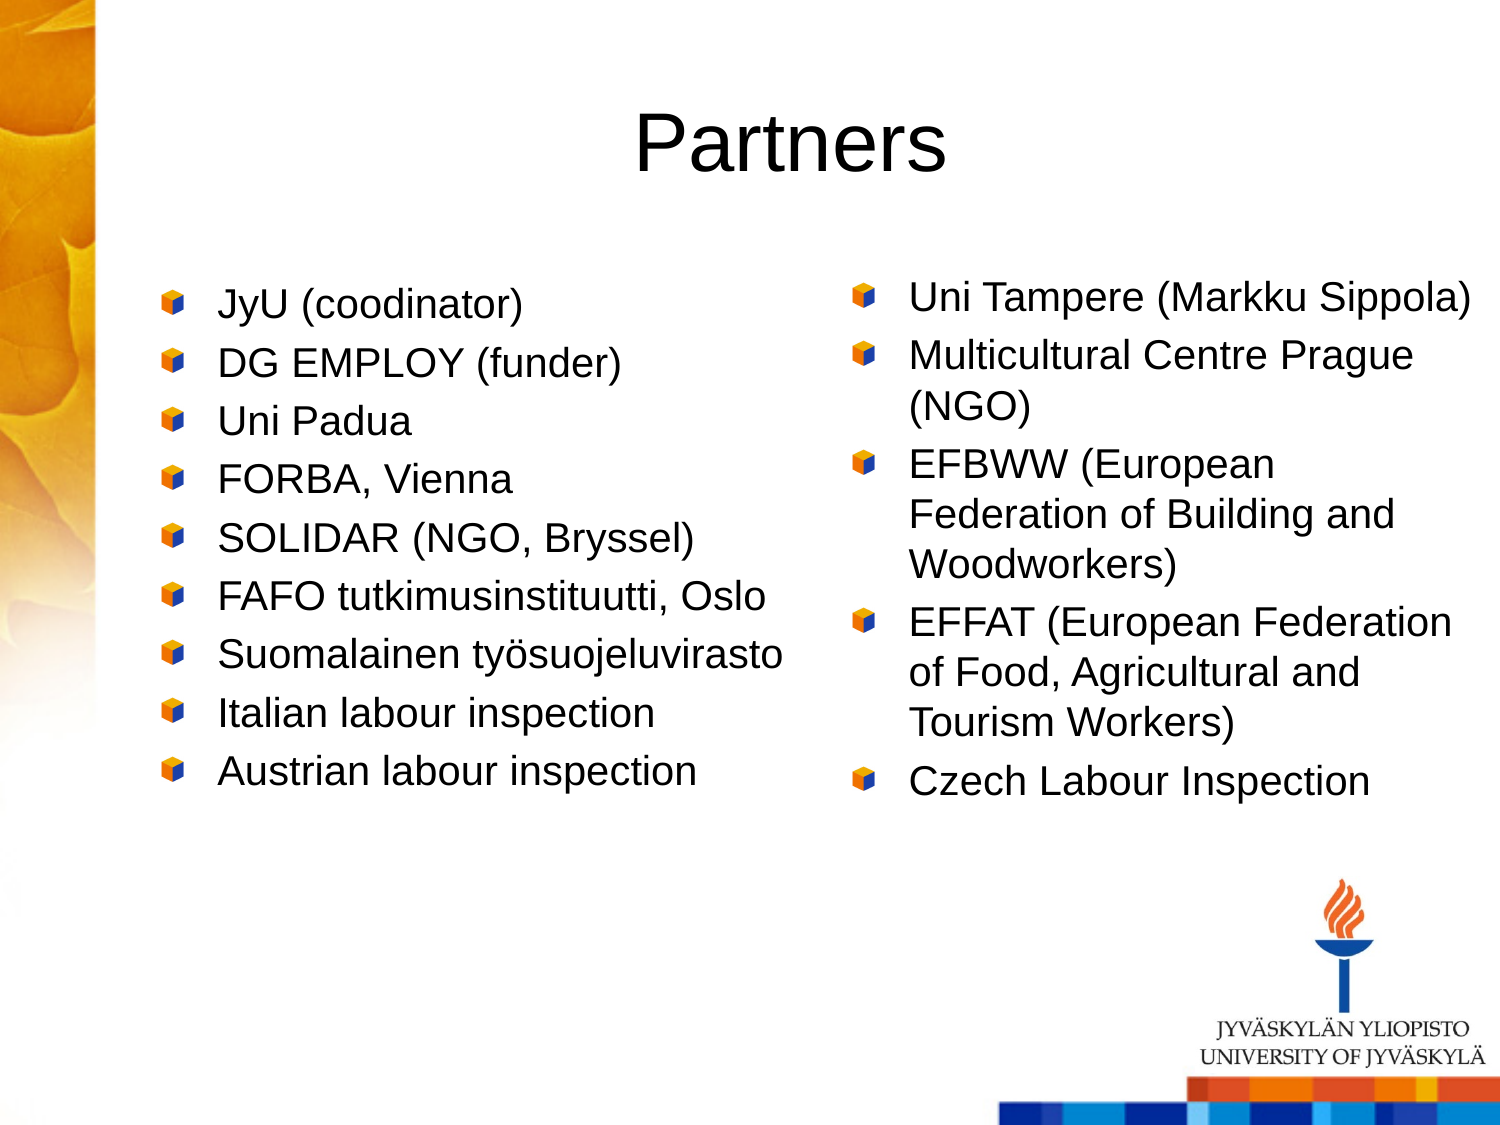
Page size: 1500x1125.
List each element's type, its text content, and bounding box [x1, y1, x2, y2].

picture [852, 282, 875, 308]
picture [161, 289, 184, 315]
picture [161, 464, 184, 490]
title Partners [145, 44, 1436, 232]
picture [852, 766, 875, 791]
picture [161, 697, 184, 723]
picture [161, 639, 184, 665]
list JyU (coodinator) DG EMPLOY (funder) Uni Padua FORBA, Vienna SOLIDAR (NGO, Bryssel) FAFO tutkimusinstituutti, Oslo Suomalainen työsuojeluvirasto Italian labour inspection Austrian labour inspection [145, 269, 837, 953]
picture [852, 340, 875, 366]
picture [852, 449, 875, 475]
list Uni Tampere (Markku Sippola) Multicultural Centre Prague (NGO) EFBWW (European Federation of Building and Woodworkers) EFFAT (European Federation of Food, Agricultural and Tourism Workers) Czech Labour Inspection [837, 262, 1500, 1006]
picture [852, 607, 875, 633]
picture [0, 0, 1500, 1125]
picture [161, 406, 184, 432]
picture [161, 347, 184, 373]
picture [161, 581, 184, 607]
picture [161, 522, 184, 548]
picture [161, 756, 184, 782]
